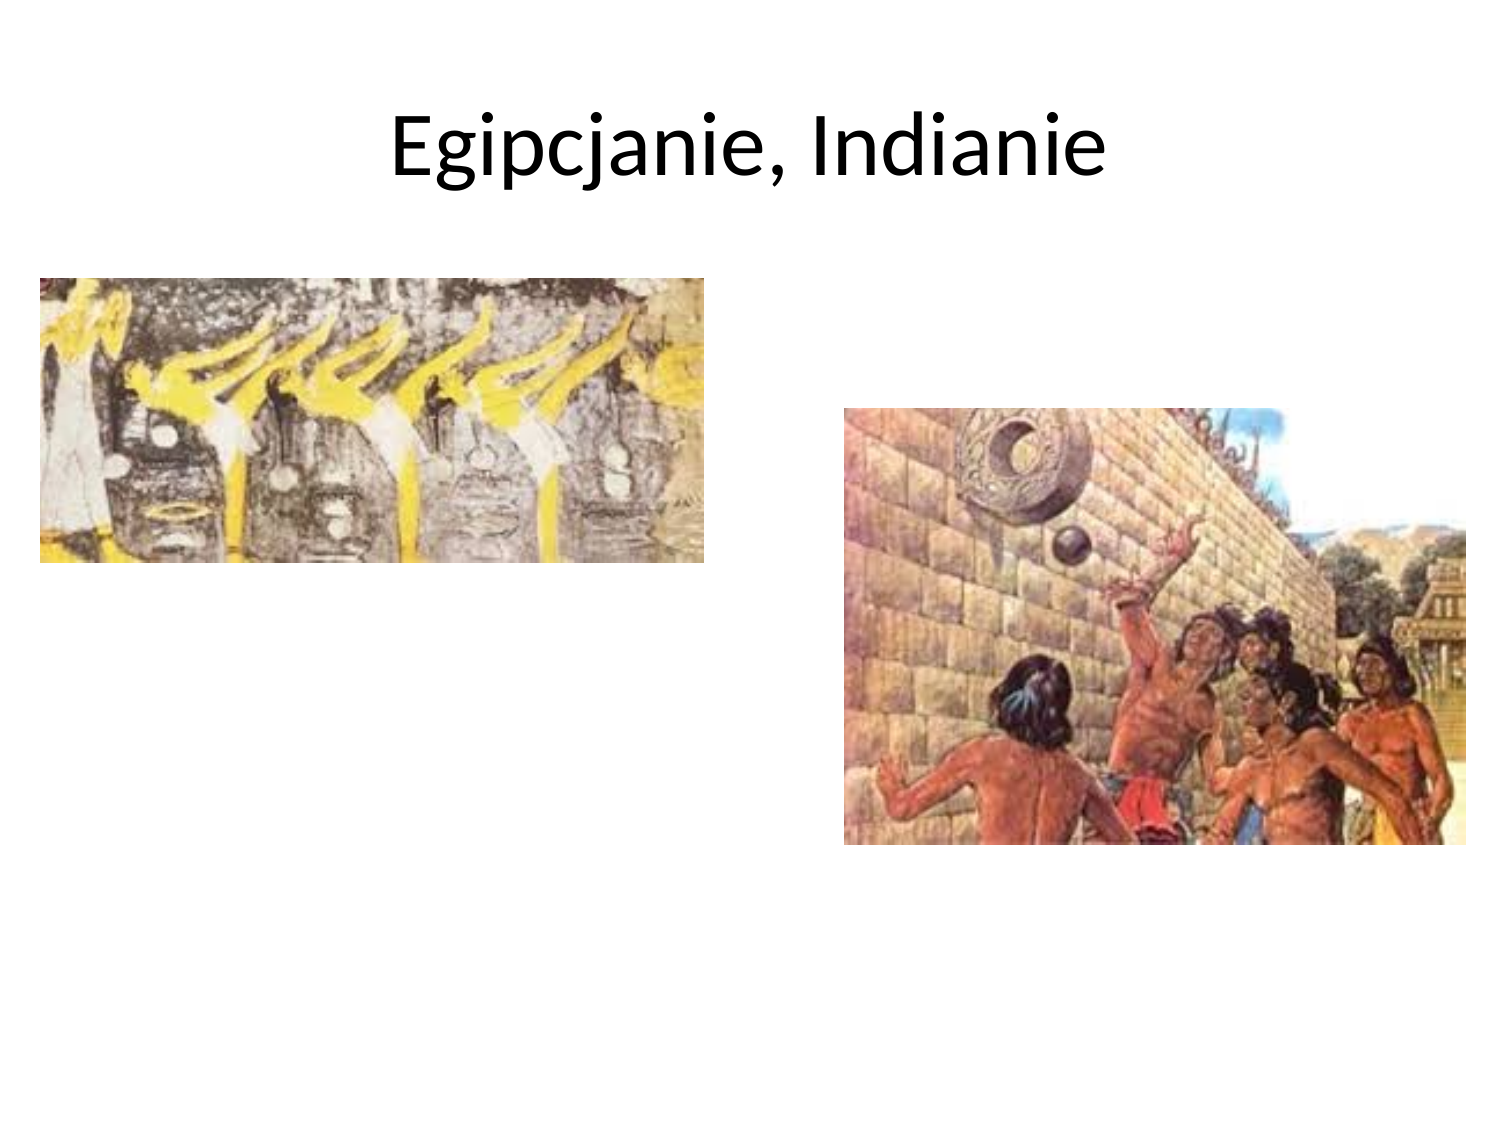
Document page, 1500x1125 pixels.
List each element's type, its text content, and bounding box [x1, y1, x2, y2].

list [39, 278, 705, 563]
title Egipcjanie, Indianie [75, 45, 1425, 233]
picture [844, 408, 1466, 845]
